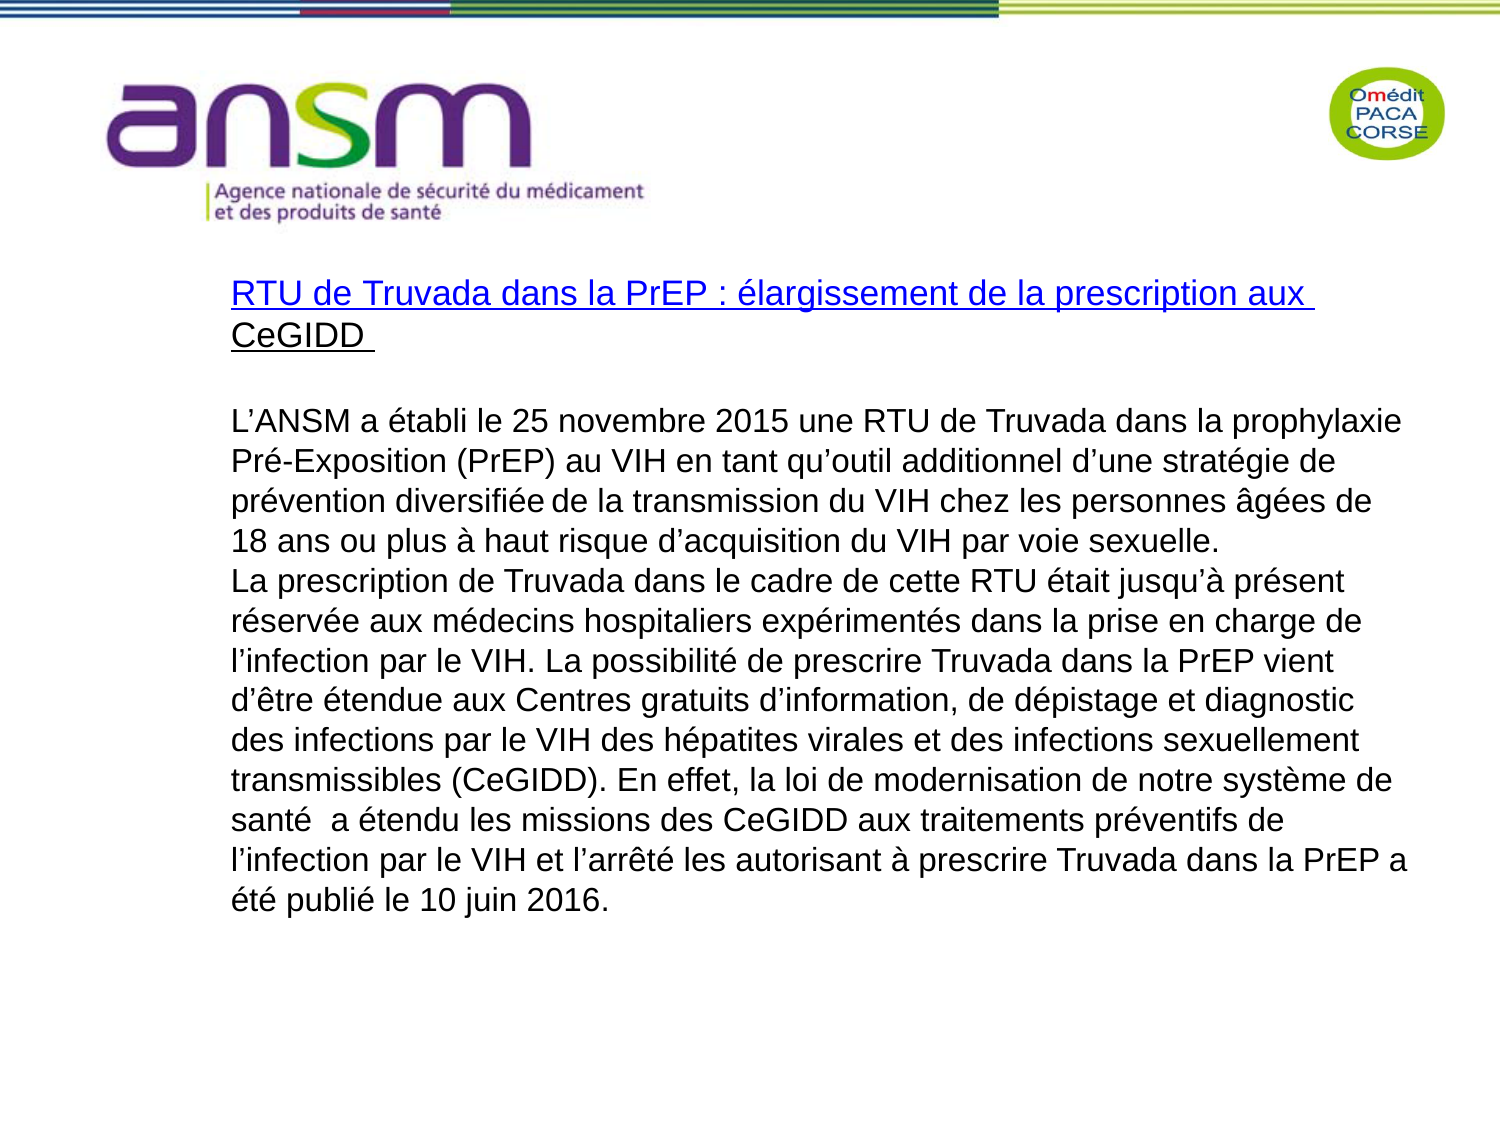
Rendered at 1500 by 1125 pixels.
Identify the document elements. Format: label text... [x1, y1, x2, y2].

picture [0, 0, 1500, 27]
picture [1328, 66, 1447, 162]
list RTU de Truvada dans la PrEP : élargissement de la prescription aux CeGIDD L’ANSM a établi le 25 novembre 2015 une RTU de Truvada dans la prophylaxie Pré-Exposition (PrEP) au VIH en tant qu’outil additionnel d’une stratégie de prévention diversifiée de la transmission du VIH chez les personnes âgées de 18 ans ou plus à haut risque d’acquisition du VIH par voie sexuelle. La prescription de Truvada dans le cadre de cette RTU était jusqu’à présent réservée aux médecins hospitaliers expérimentés dans la prise en charge de l’infection par le VIH. La possibilité de prescrire Truvada dans la PrEP vient d’être étendue aux Centres gratuits d’information, de dépistage et diagnostic des infections par le VIH des hépatites virales et des infections sexuellement transmissibles (CeGIDD). En effet, la loi de modernisation de notre système de santé a étendu les missions des CeGIDD aux traitements préventifs de l’infection par le VIH et l’arrêté les autorisant à prescrire Truvada dans la PrEP a été publié le 10 juin 2016. [75, 262, 1425, 1005]
picture [100, 66, 712, 234]
